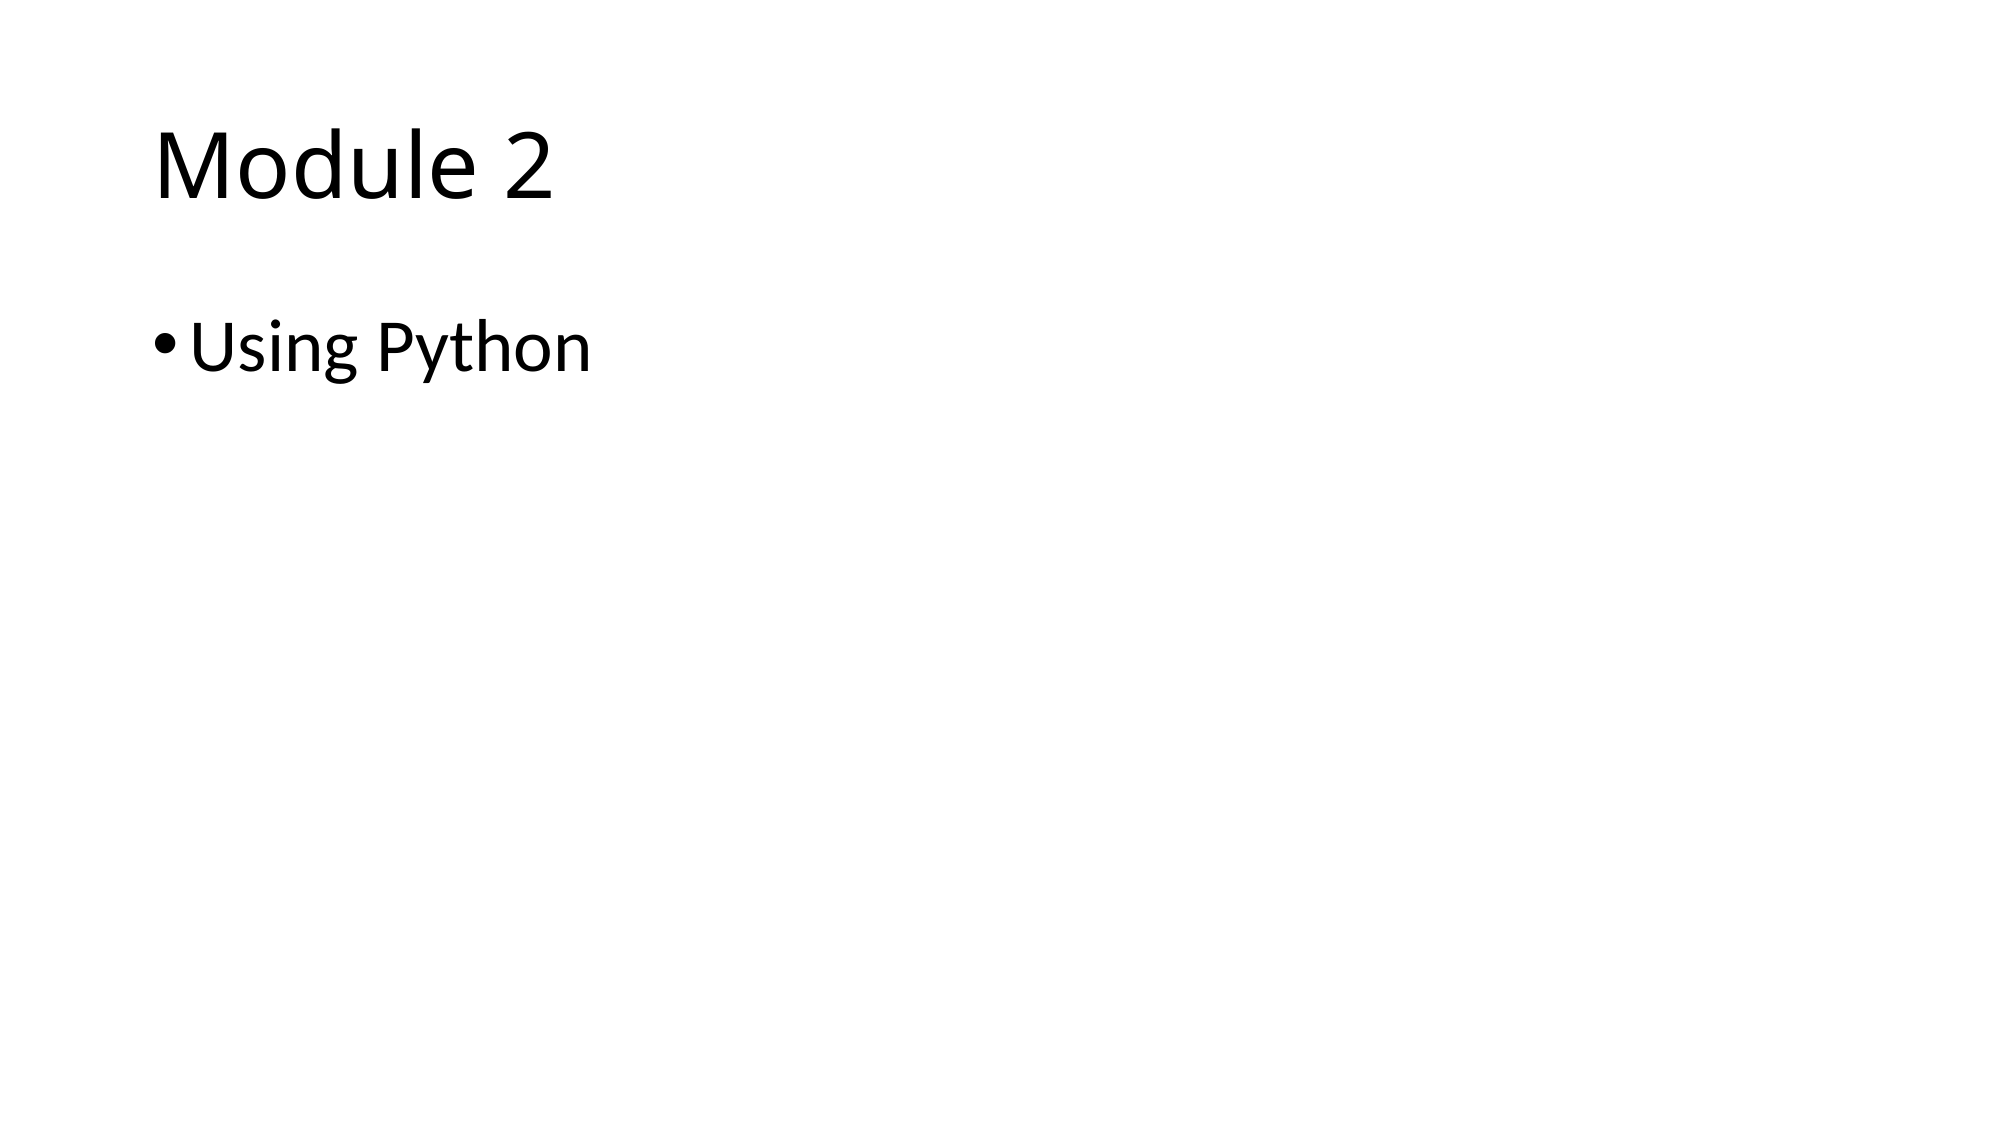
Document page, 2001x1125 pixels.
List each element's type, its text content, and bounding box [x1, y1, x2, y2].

list Using Python [137, 299, 1863, 1014]
title Module 2 [137, 59, 1863, 278]
